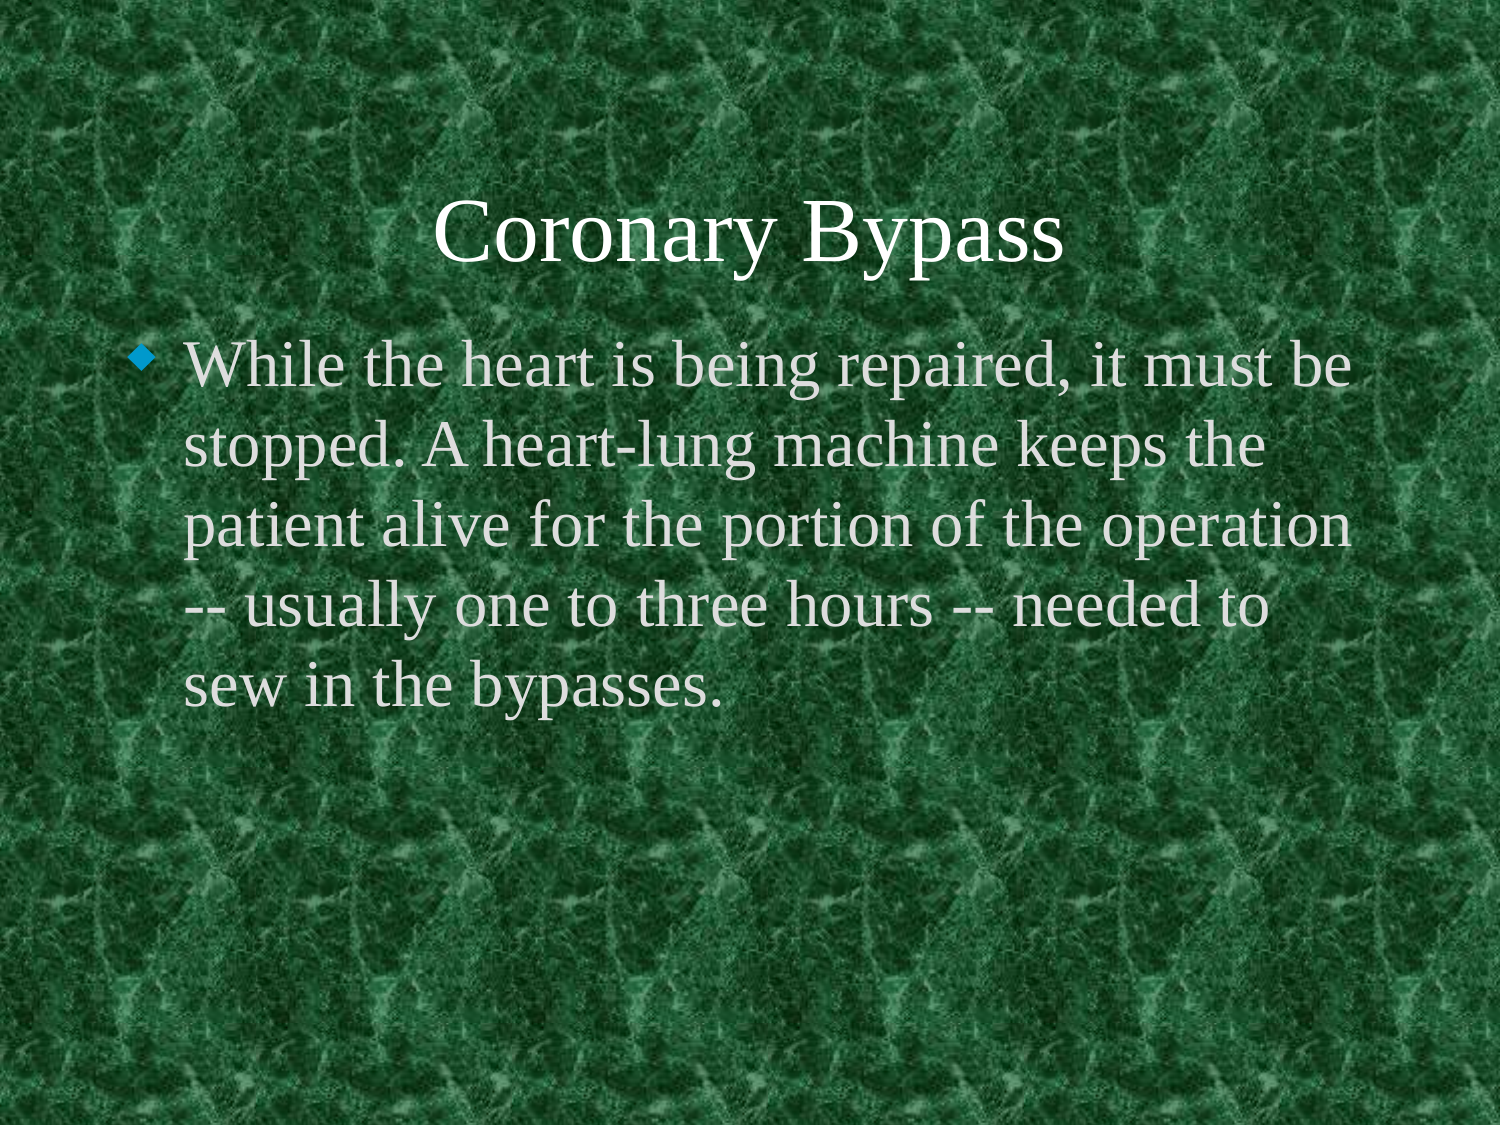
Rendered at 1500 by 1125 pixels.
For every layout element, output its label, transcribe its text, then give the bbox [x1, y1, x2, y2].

list While the heart is being repaired, it must be stopped. A heart-lung machine keeps the patient alive for the portion of the operation -- usually one to three hours -- needed to sew in the bypasses. [111, 311, 1388, 988]
picture [0, 0, 1500, 1125]
title Coronary Bypass [111, 99, 1388, 288]
